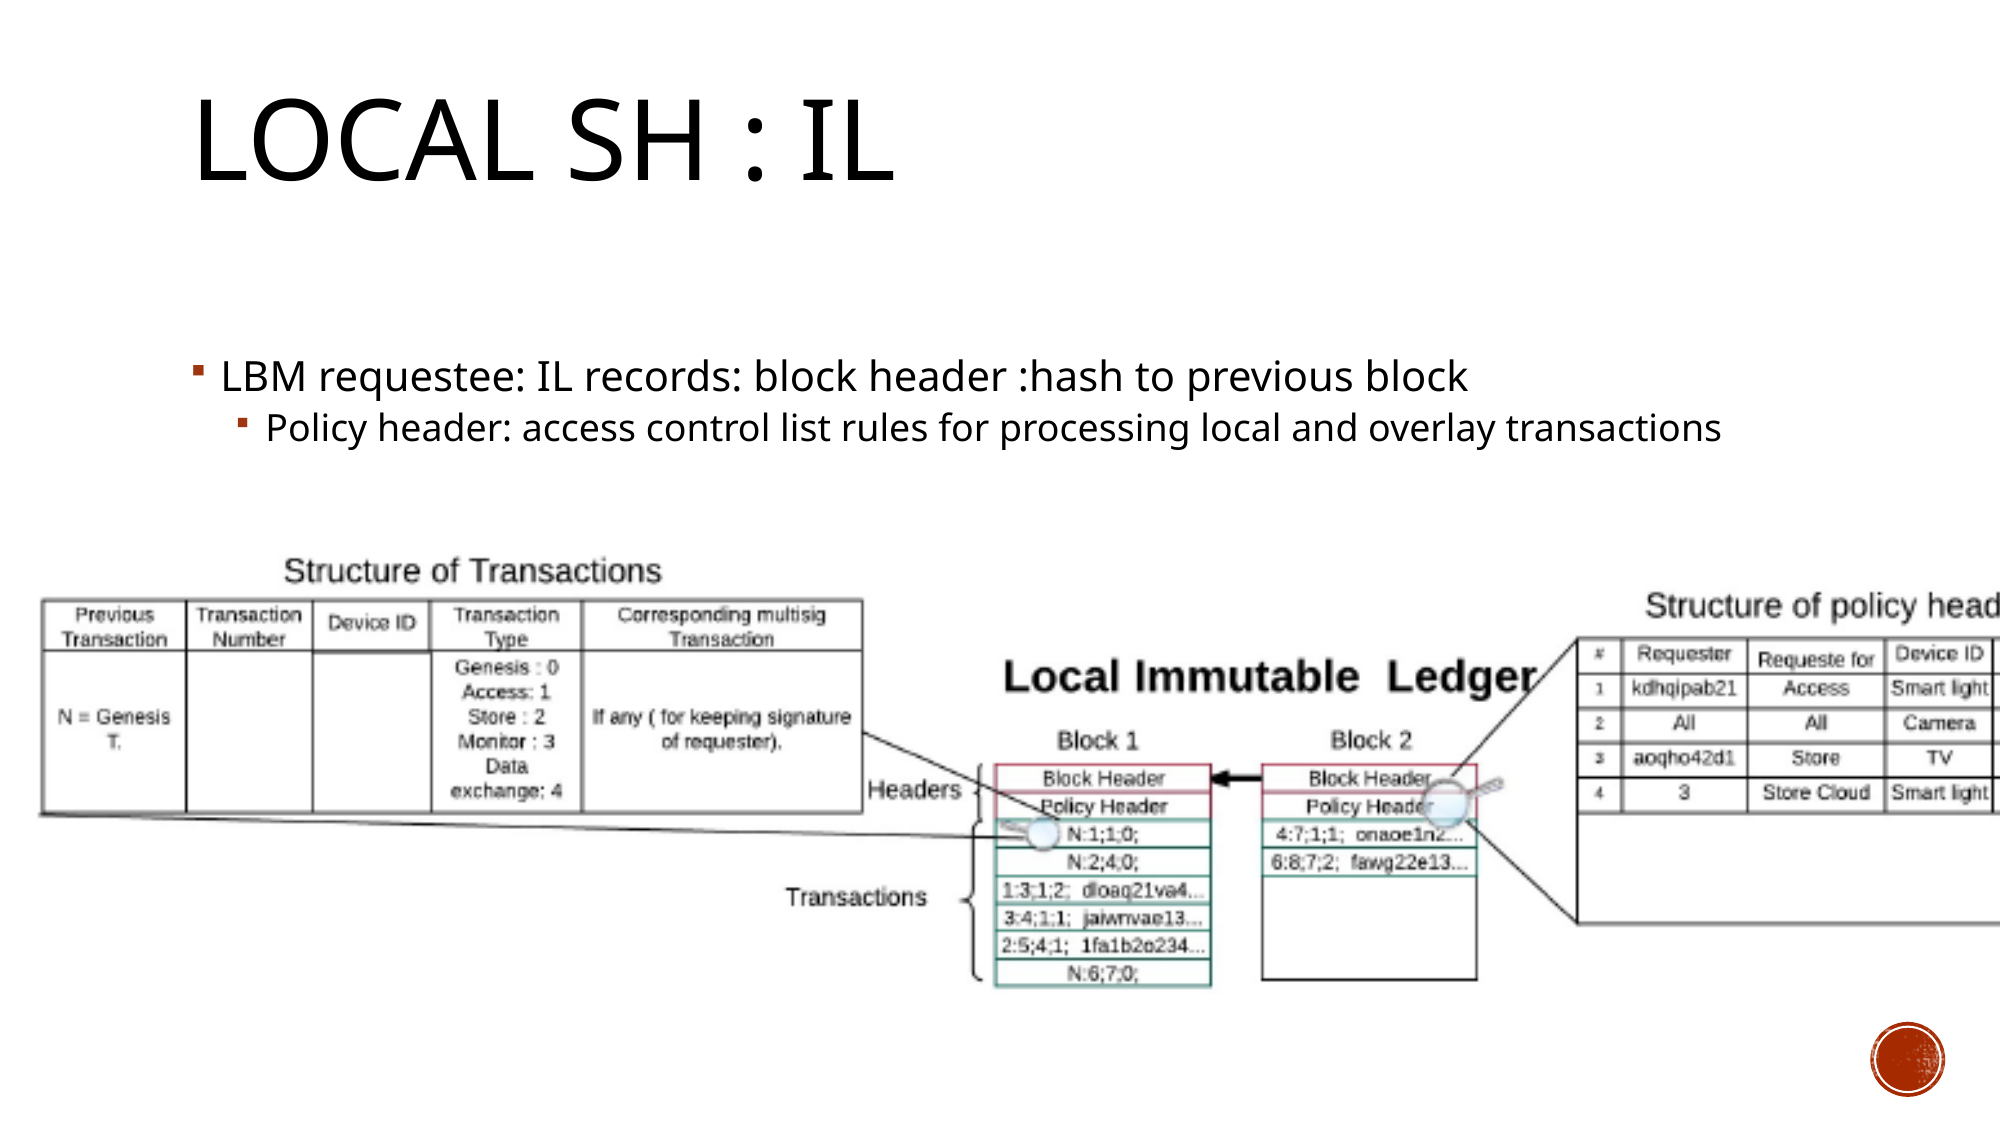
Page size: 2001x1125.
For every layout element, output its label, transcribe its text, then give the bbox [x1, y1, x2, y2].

picture [0, 510, 2000, 1012]
title Local SH : IL [175, 79, 1826, 344]
list LBM requestee: IL records: block header :hash to previous block Policy header: access control list rules for processing local and overlay transactions [175, 348, 1826, 509]
